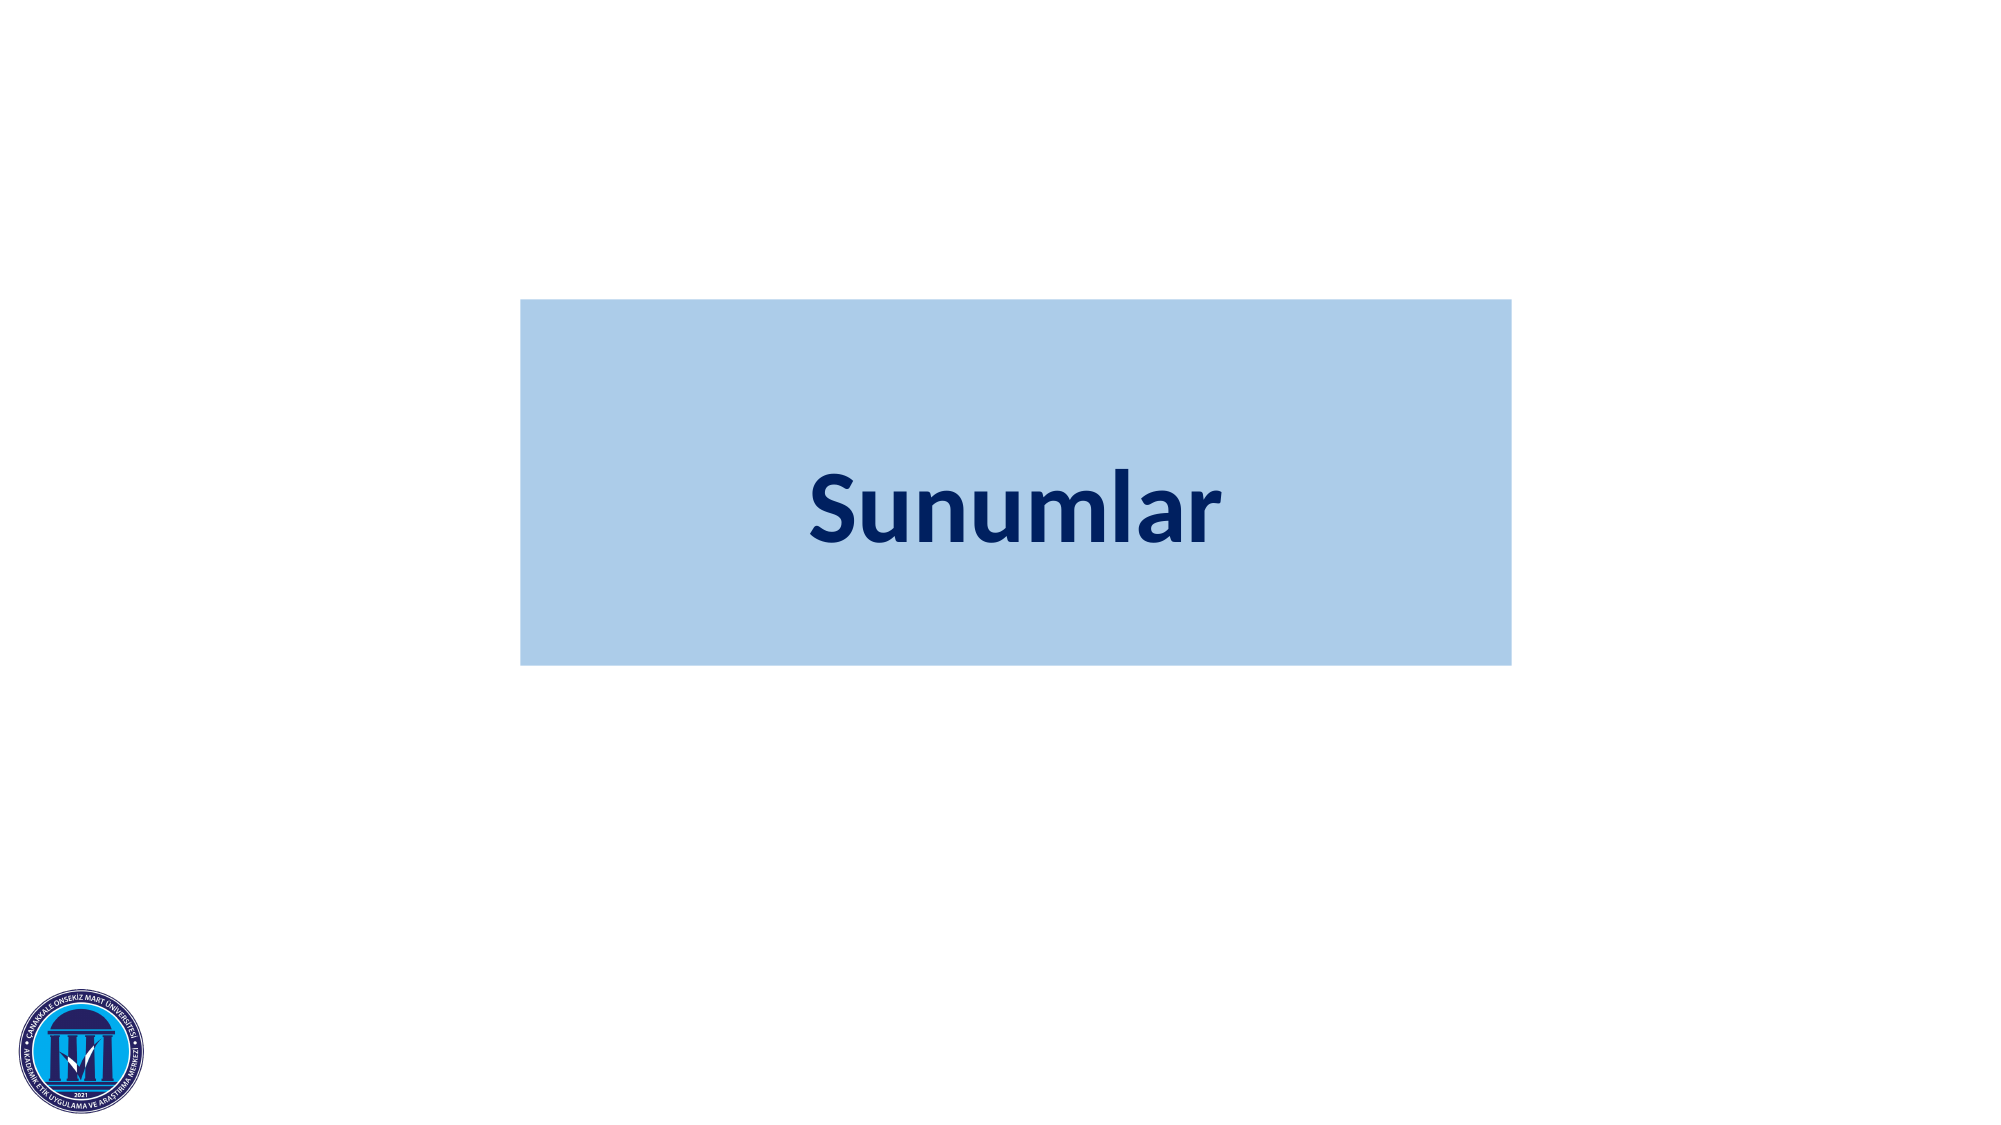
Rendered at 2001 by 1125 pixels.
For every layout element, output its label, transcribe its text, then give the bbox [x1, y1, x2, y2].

list Sunumlar [520, 299, 1512, 666]
picture [6, 989, 151, 1125]
